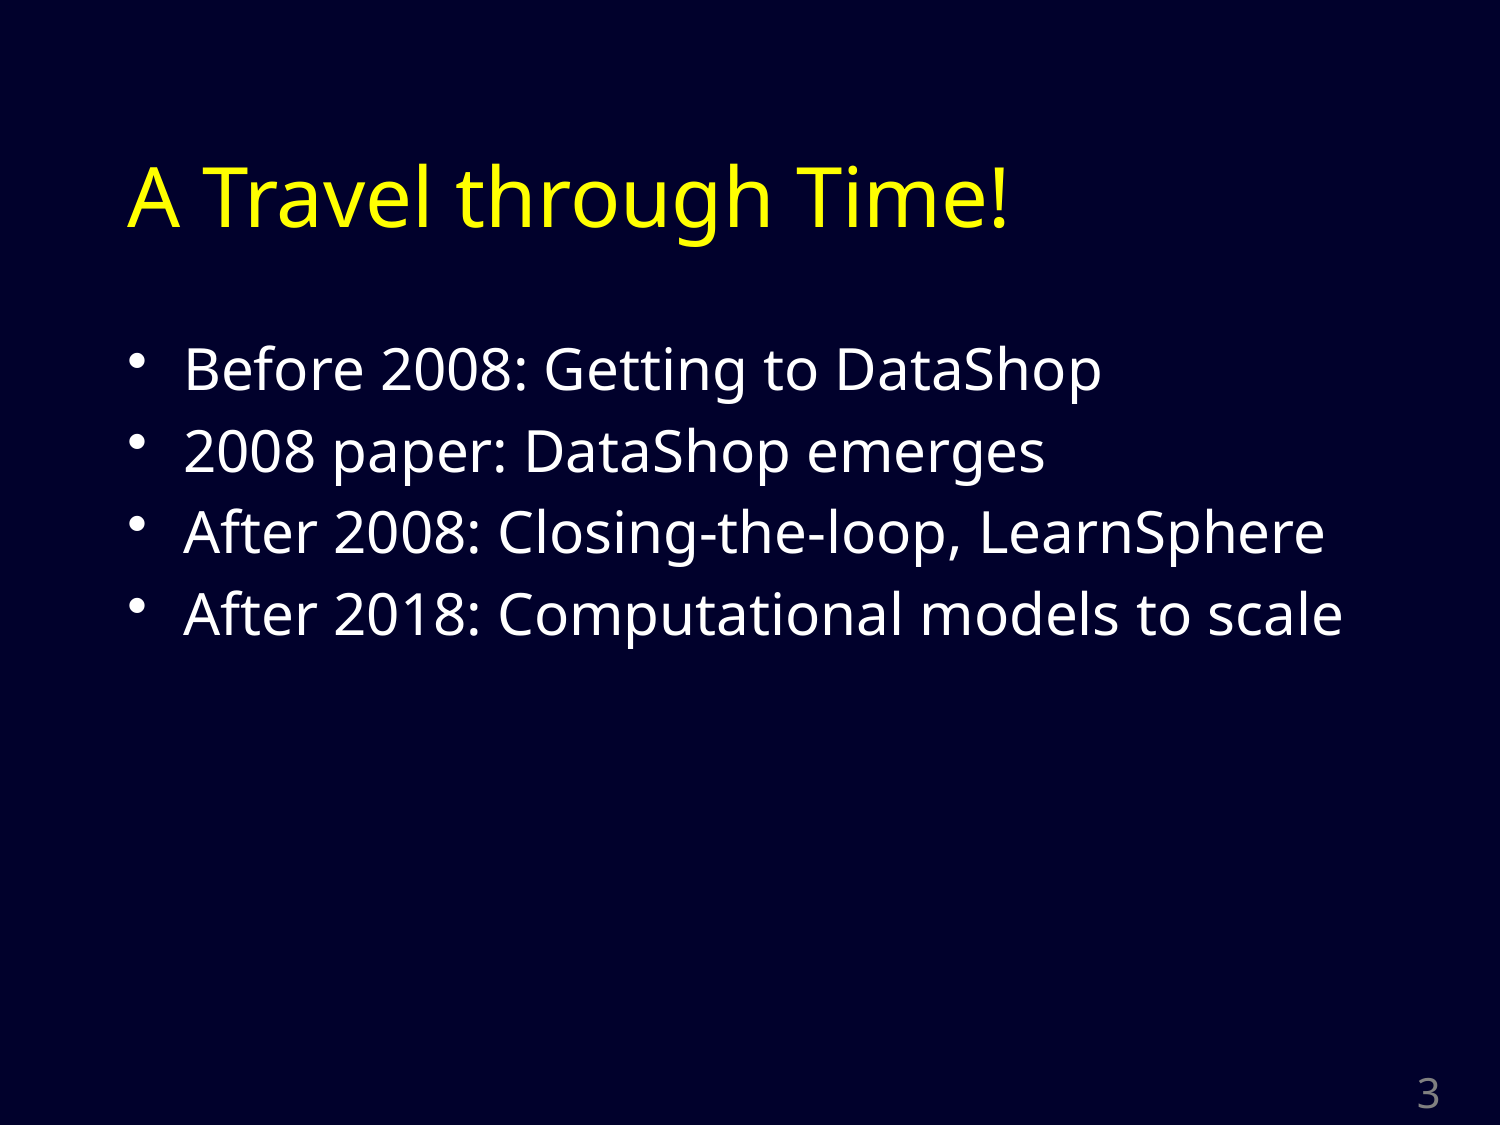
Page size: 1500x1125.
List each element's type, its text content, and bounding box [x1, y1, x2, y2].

list Before 2008: Getting to DataShop 2008 paper: DataShop emerges After 2008: Closing-the-loop, LearnSphere After 2018: Computational models to scale [111, 324, 1474, 1001]
title A Travel through Time! [111, 99, 1388, 288]
